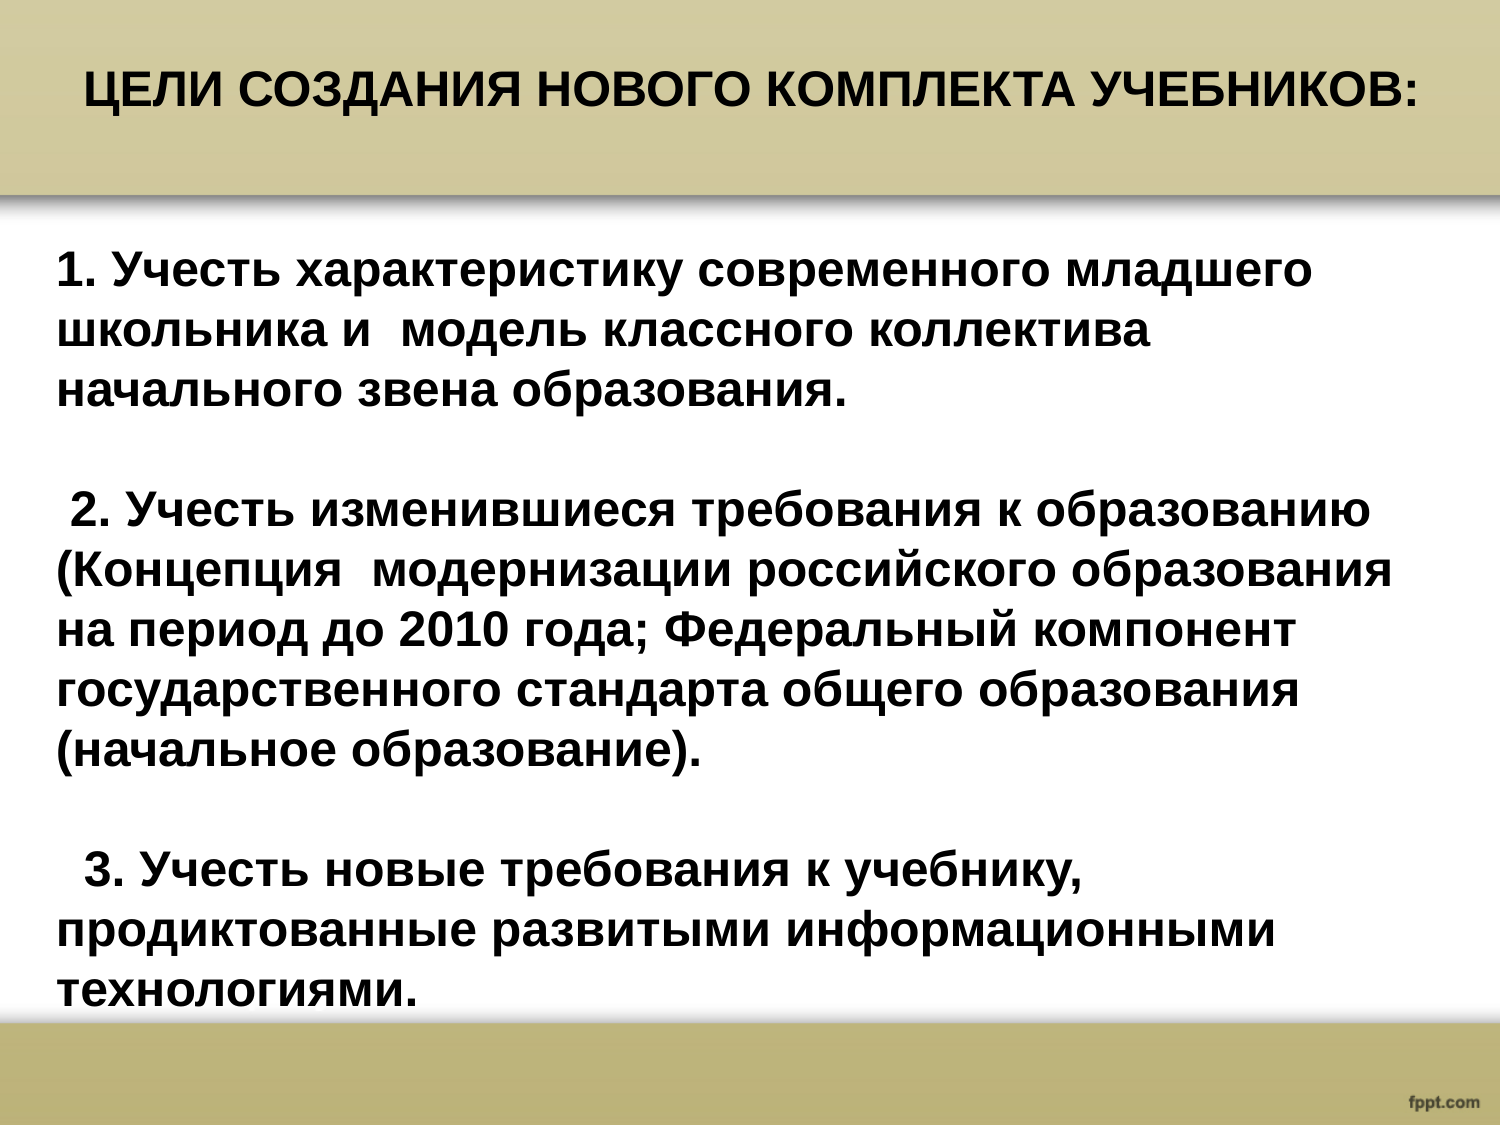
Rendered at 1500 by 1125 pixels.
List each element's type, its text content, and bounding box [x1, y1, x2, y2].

text_box ЦЕЛИ СОЗДАНИЯ НОВОГО КОМПЛЕКТА УЧЕБНИКОВ: 1. Учесть характеристику современного младшего школьника и модель классного коллектива начального звена образования. 2. Учесть изменившиеся требования к образованию (Концепция модернизации российского образования на период до 2010 года; Федеральный компонент государственного стандарта общего образования (начальное образование). 3. Учесть новые требования к учебнику, продиктованные развитыми информационными технологиями. [41, 49, 1463, 1024]
picture [0, 0, 1500, 1125]
